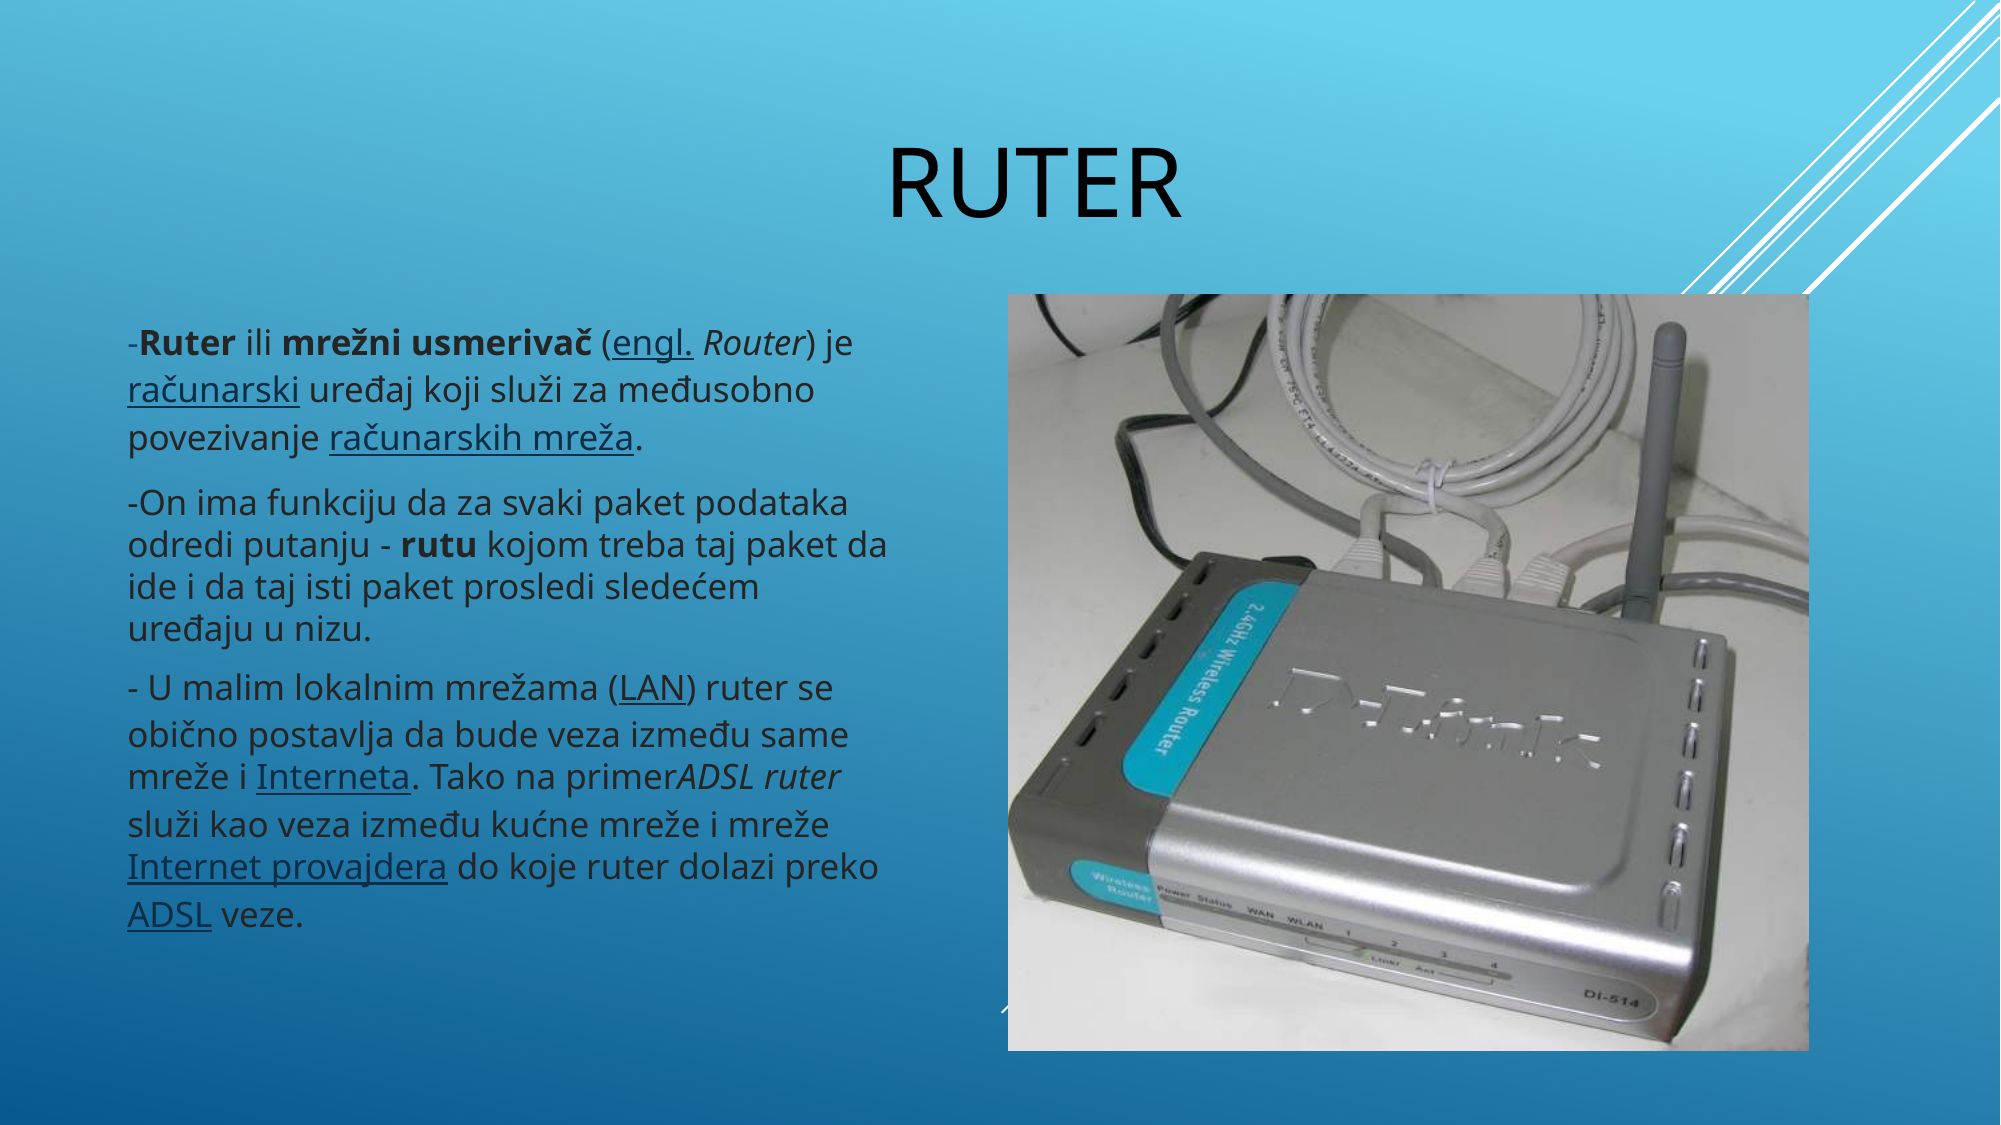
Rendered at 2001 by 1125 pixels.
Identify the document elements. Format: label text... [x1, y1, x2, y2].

title ruter [112, 112, 1899, 245]
subtitle -Ruter ili mrežni usmerivač (engl. Router) je računarski uređaj koji služi za međusobno povezivanje računarskih mreža. -On ima funkciju da za svaki paket podataka odredi putanju - rutu kojom treba taj paket da ide i da taj isti paket prosledi sledećem uređaju u nizu. - U malim lokalnim mrežama (LAN) ruter se obično postavlja da bude veza između same mreže i Interneta. Tako na primerADSL ruter služi kao veza između kućne mreže i mreže Internet provajdera do koje ruter dolazi preko ADSL veze. [112, 312, 904, 950]
picture [1008, 294, 1809, 1051]
